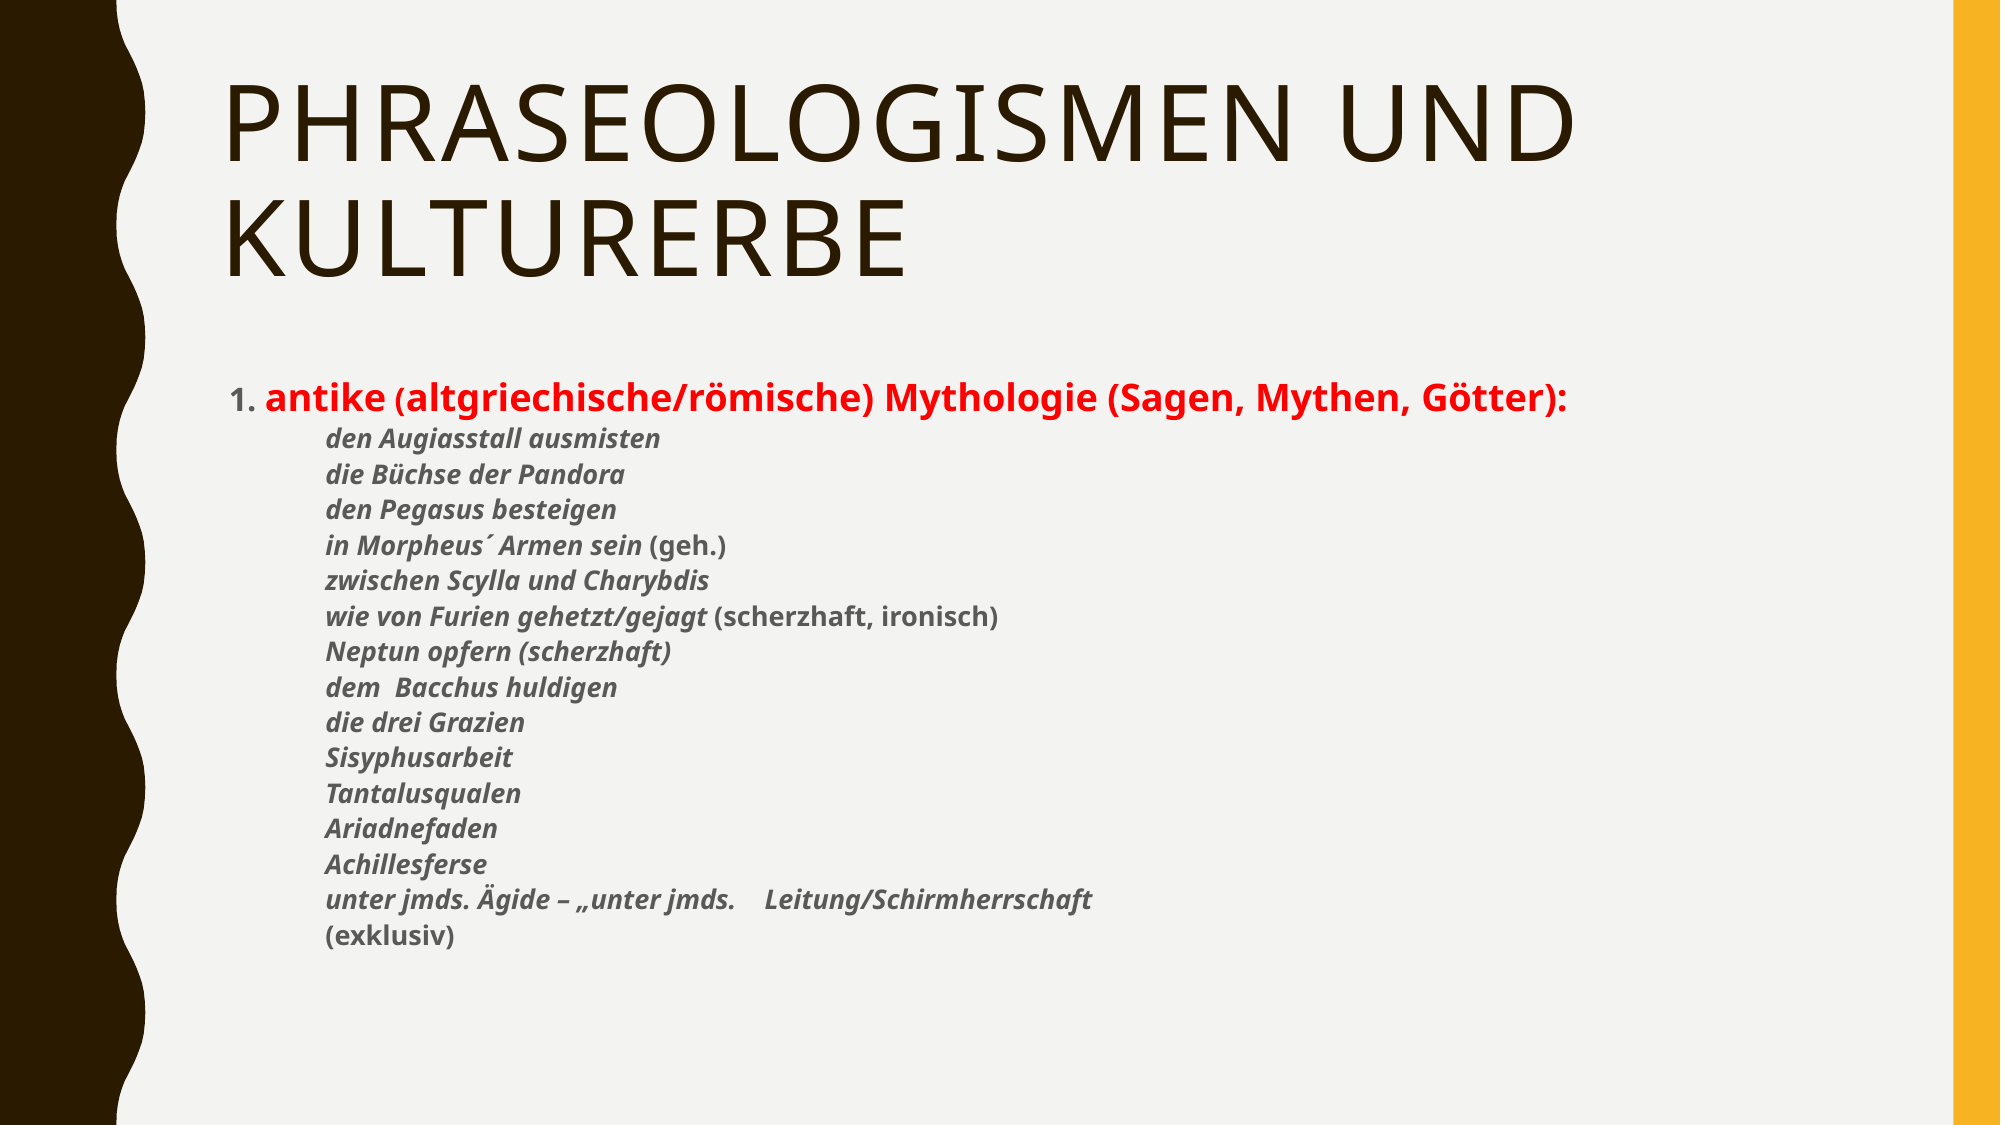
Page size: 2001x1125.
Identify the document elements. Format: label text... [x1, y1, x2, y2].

title Phraseologismen und kulturerbe [205, 62, 1875, 308]
list 1. antike (altgriechische/römische) Mythologie (Sagen, Mythen, Götter): den Augiasstall ausmisten die Büchse der Pandora den Pegasus besteigen in Morpheus´ Armen sein (geh.) zwischen Scylla und Charybdis wie von Furien gehetzt/gejagt (scherzhaft, ironisch) Neptun opfern (scherzhaft) dem Bacchus huldigen die drei Grazien Sisyphusarbeit Tantalusqualen Ariadnefaden Achillesferse unter jmds. Ägide – „unter jmds. Leitung/Schirmherrschaft (exklusiv) [205, 375, 1875, 965]
